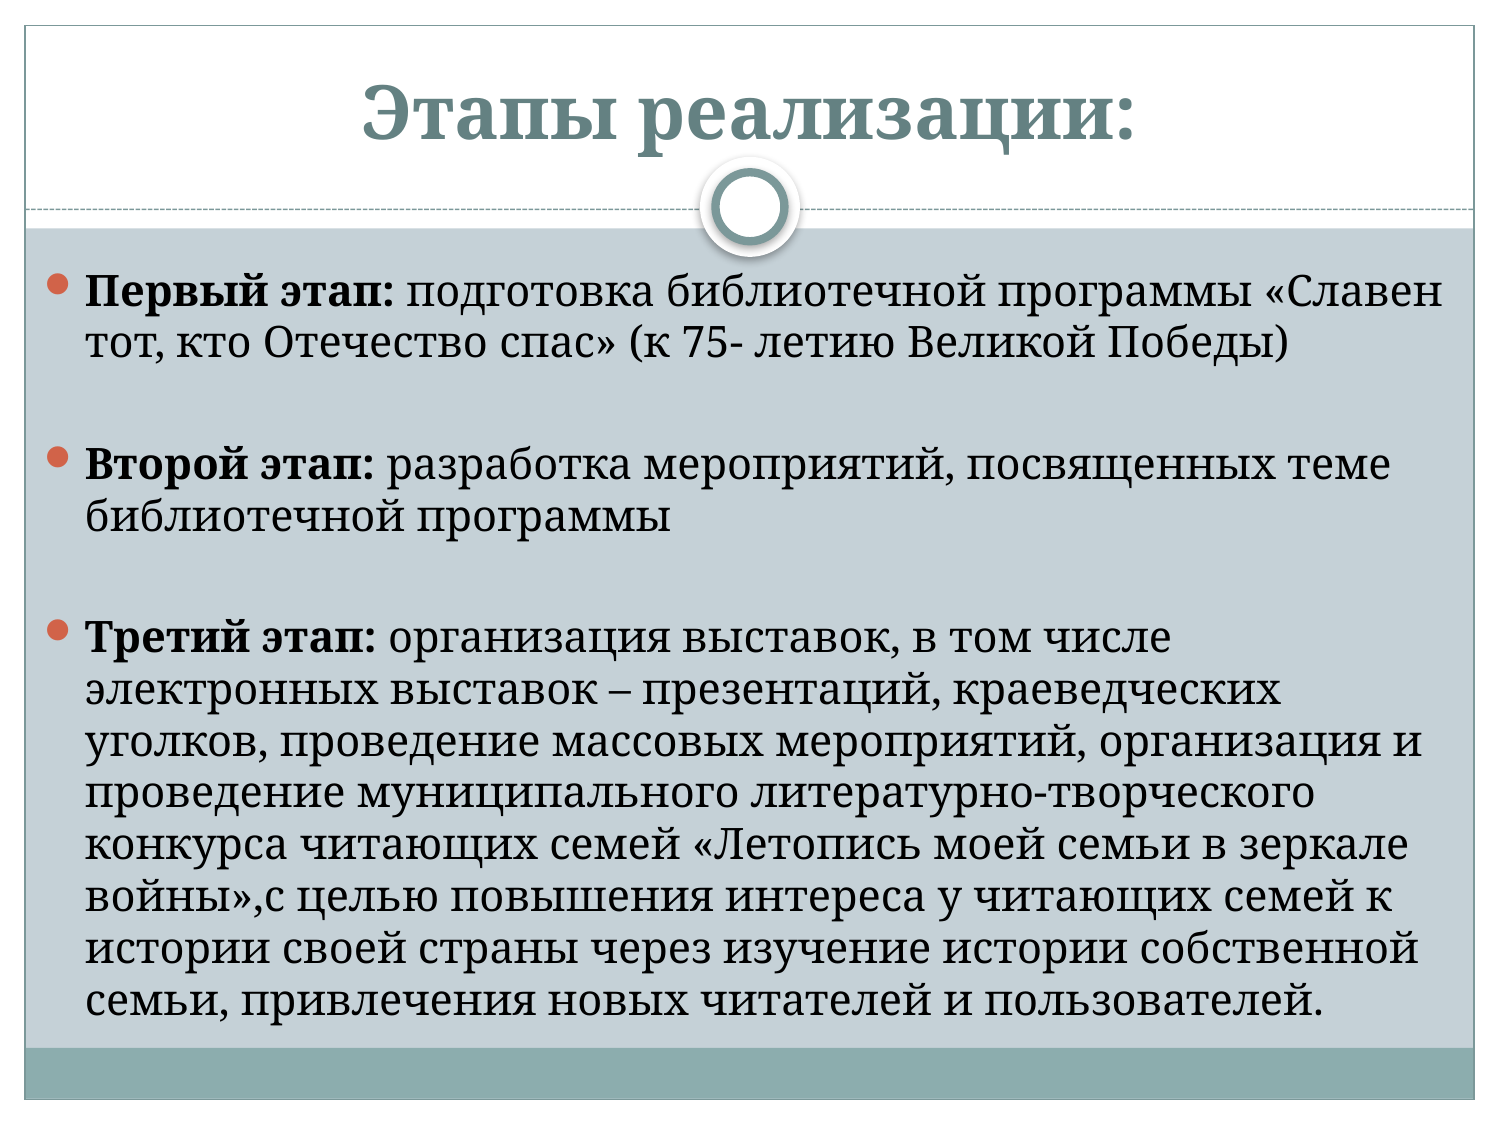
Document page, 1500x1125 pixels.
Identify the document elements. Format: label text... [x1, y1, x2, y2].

list Первый этап: подготовка библиотечной программы «Славен тот, кто Отечество спас» (к 75- летию Великой Победы) Второй этап: разработка мероприятий, посвященных теме библиотечной программы Третий этап: организация выставок, в том числе электронных выставок – презентаций, краеведческих уголков, проведение массовых мероприятий, организация и проведение муниципального литературно-творческого конкурса читающих семей «Летопись моей семьи в зеркале войны»,с целью повышения интереса у читающих семей к истории своей страны через изучение истории собственной семьи, привлечения новых читателей и пользователей. [29, 255, 1471, 1059]
title Этапы реализации: [49, 37, 1450, 162]
